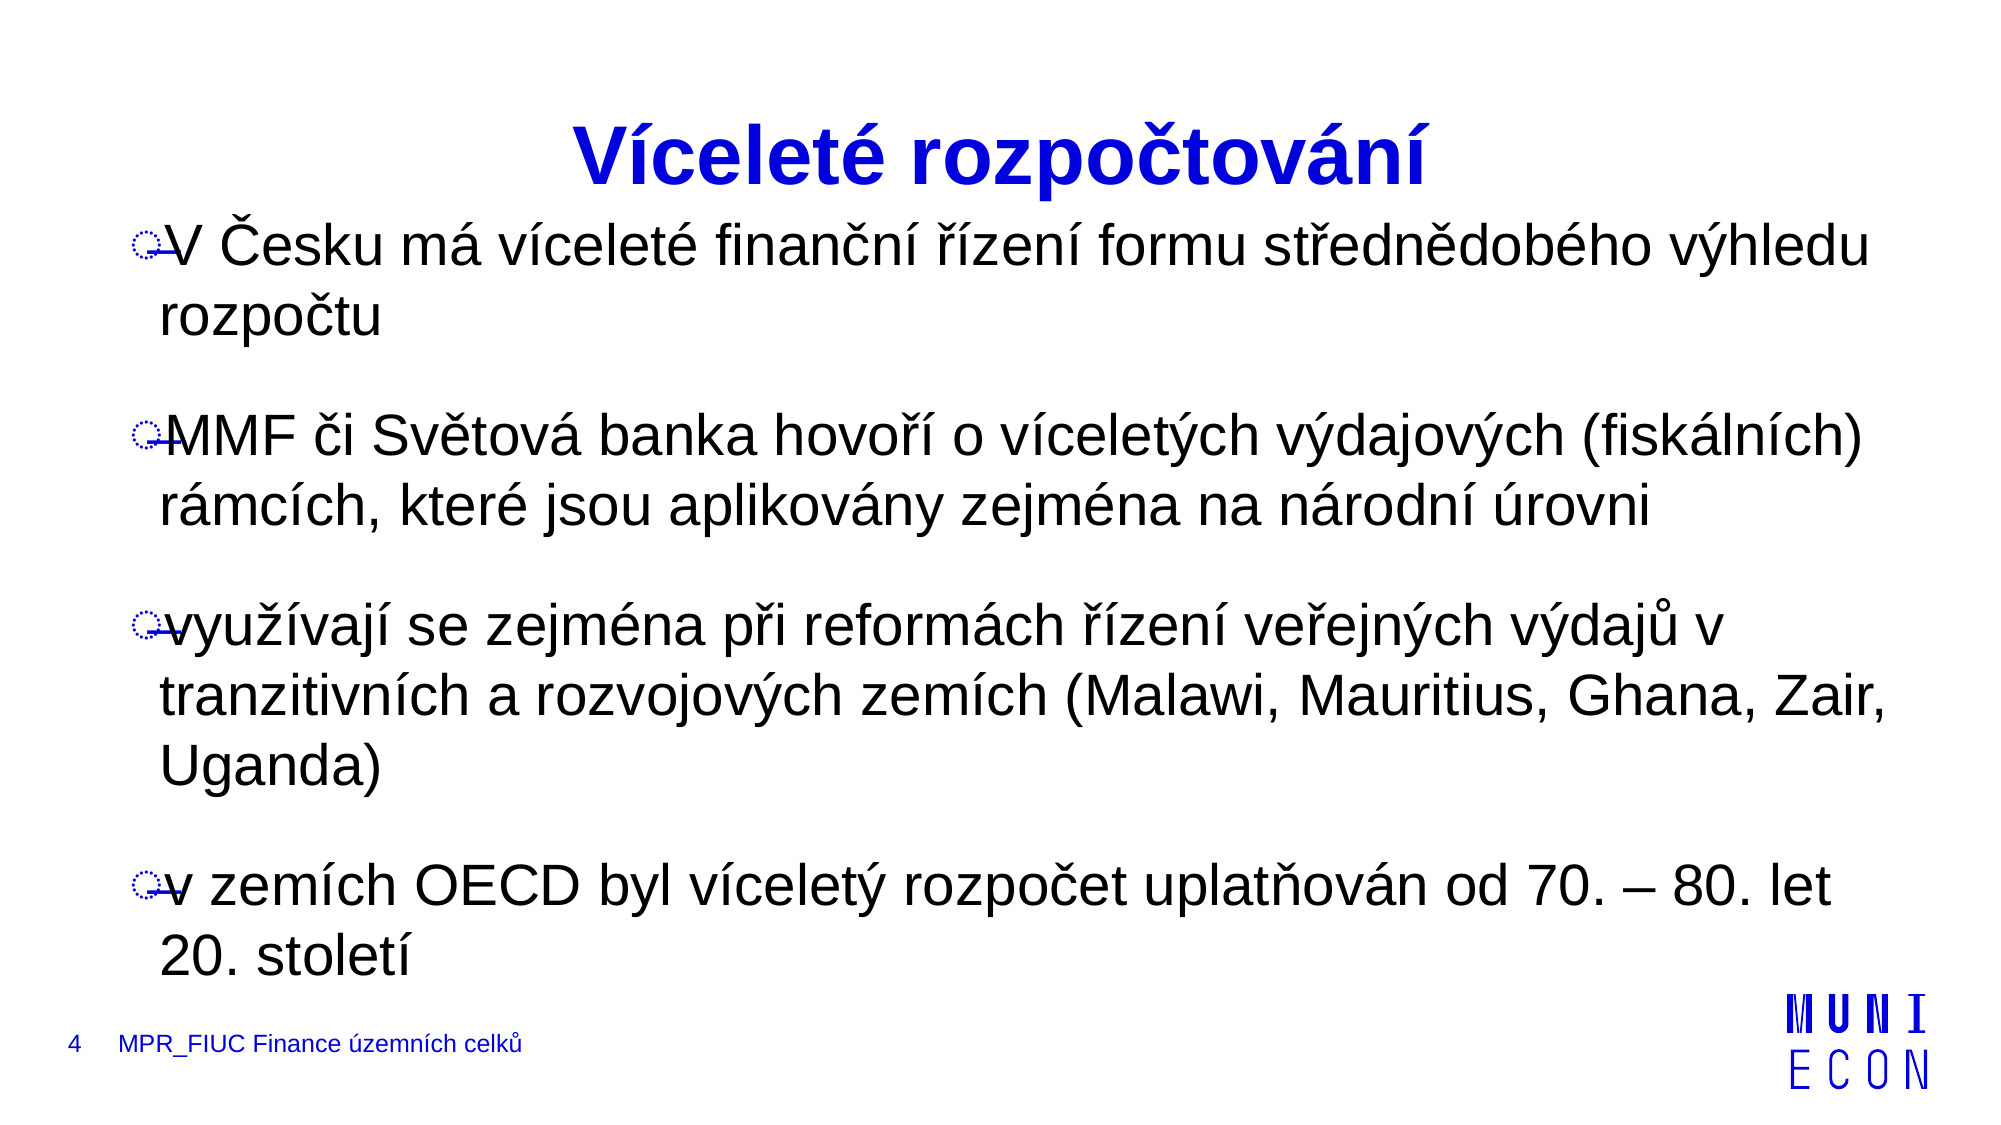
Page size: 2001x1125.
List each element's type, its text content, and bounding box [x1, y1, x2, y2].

slide_number 4 [67, 1021, 110, 1063]
footer MPR_FIUC Finance územních celků [118, 1021, 1418, 1063]
title Víceleté rozpočtování [118, 118, 1883, 193]
list V Česku má víceleté finanční řízení formu střednědobého výhledu rozpočtu MMF či Světová banka hovoří o víceletých výdajových (fiskálních) rámcích, které jsou aplikovány zejména na národní úrovni využívají se zejména při reformách řízení veřejných výdajů v tranzitivních a rozvojových zemích (Malawi, Mauritius, Ghana, Zair, Uganda) v zemích OECD byl víceletý rozpočet uplatňován od 70. – 80. let 20. století [118, 207, 1909, 991]
